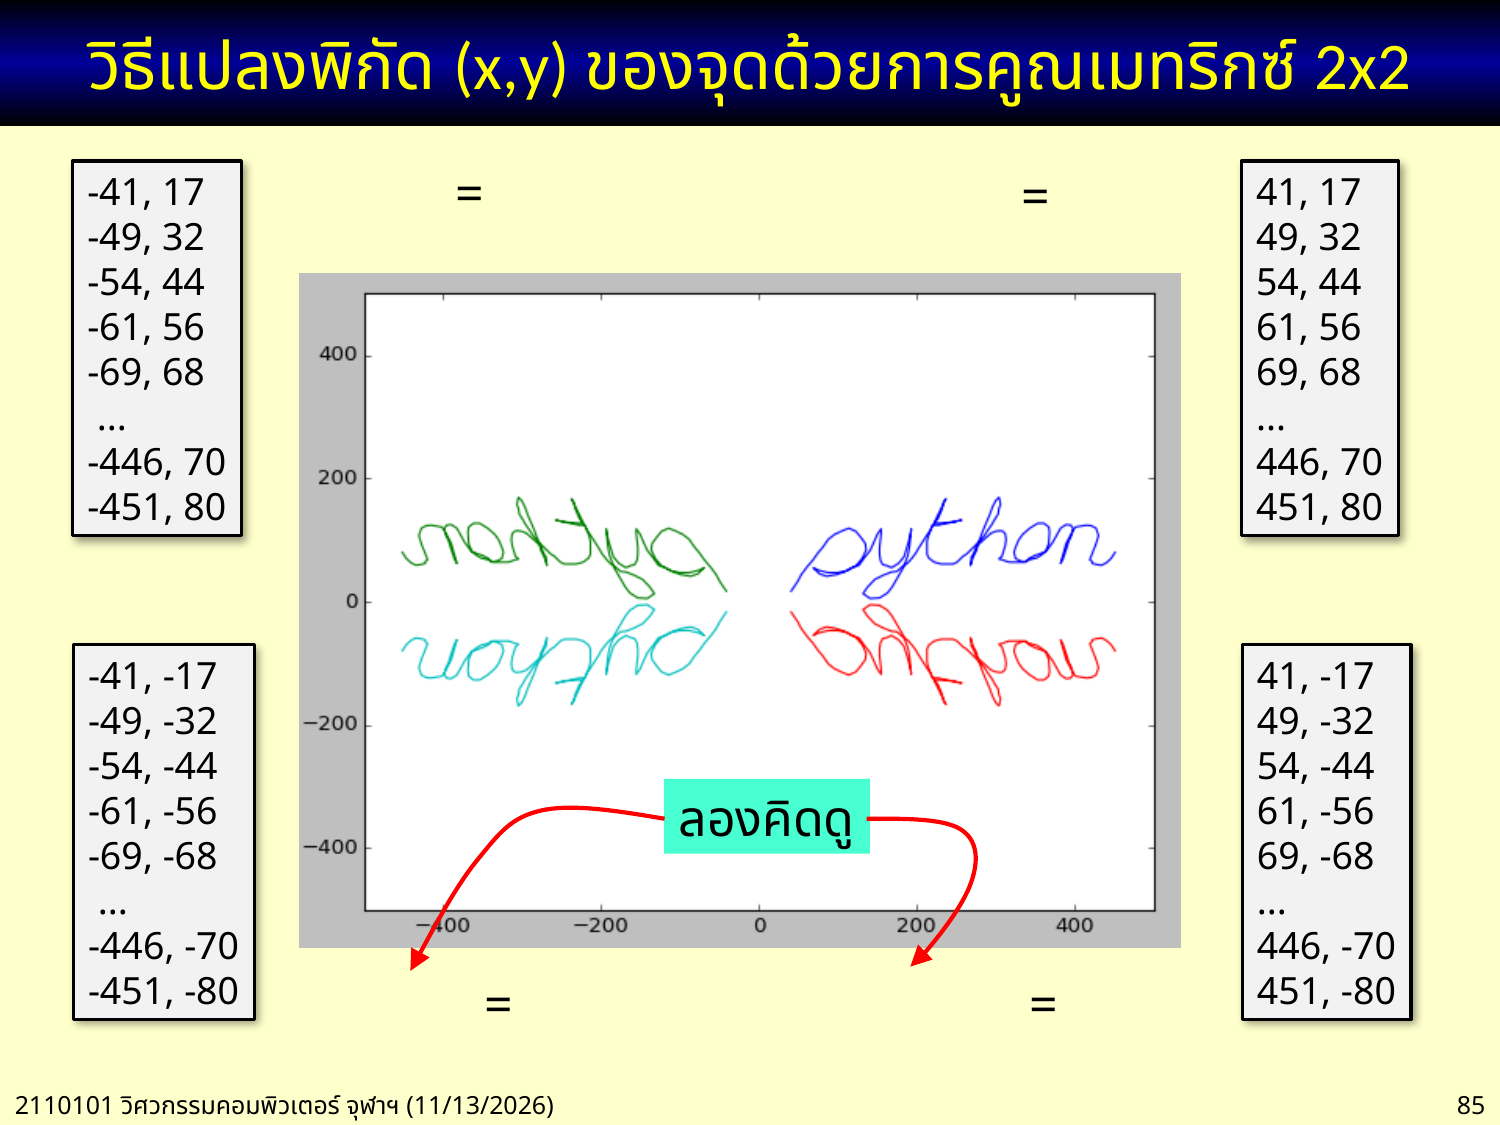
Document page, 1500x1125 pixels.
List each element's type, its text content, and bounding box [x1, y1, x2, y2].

text_box -41, -17 -49, -32 -54, -44 -61, -56 -69, -68 ... -446, -70 -451, -80 [73, 644, 255, 1020]
title วิธีแปลงพิกัด (x,y) ของจุดด้วยการคูณเมทริกซ์ 2x2 [0, 0, 1500, 126]
text_box 41, 17 49, 32 54, 44 61, 56 69, 68 ... 446, 70 451, 80 [1241, 161, 1399, 536]
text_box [410, 778, 976, 971]
picture [299, 273, 1182, 948]
text_box 41, -17 49, -32 54, -44 61, -56 69, -68 ... 446, -70 451, -80 [1242, 644, 1412, 1020]
text_box -41, 17 -49, 32 -54, 44 -61, 56 -69, 68 ... -446, 70 -451, 80 [72, 161, 242, 536]
